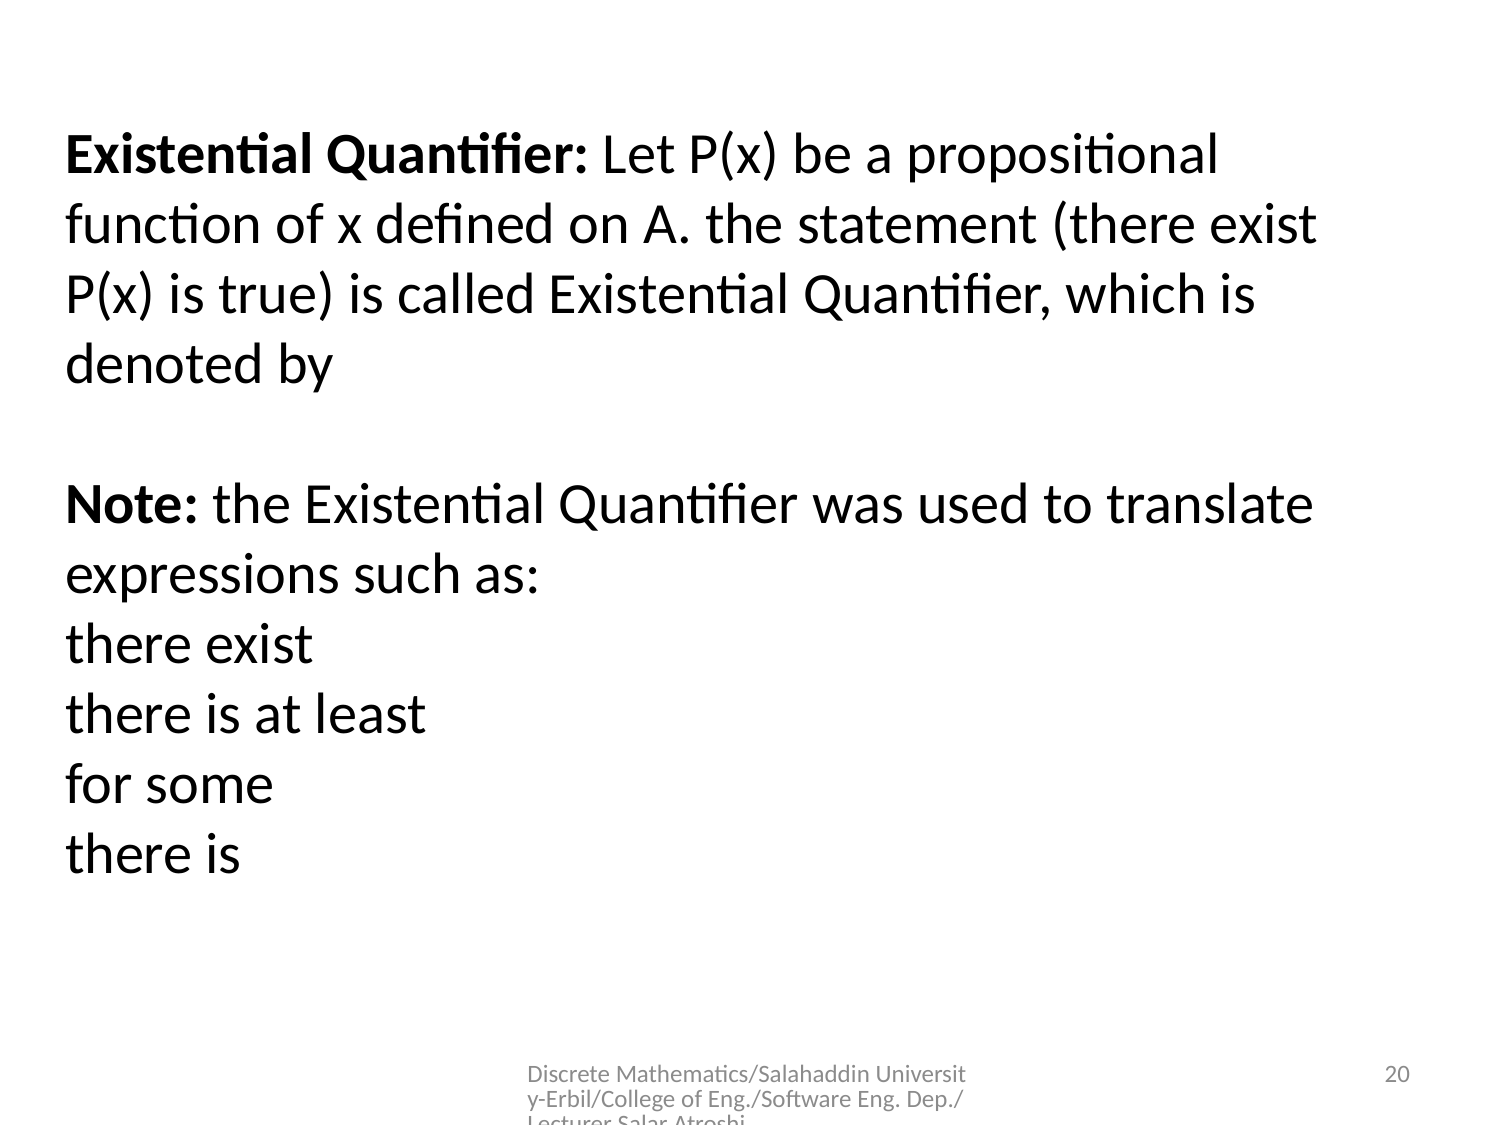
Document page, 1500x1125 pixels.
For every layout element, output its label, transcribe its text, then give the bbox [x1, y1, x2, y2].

footer Discrete Mathematics/Salahaddin University-Erbil/College of Eng./Software Eng. Dep./Lecturer Salar Atroshi [512, 1042, 988, 1103]
slide_number 20 [1074, 1042, 1425, 1103]
